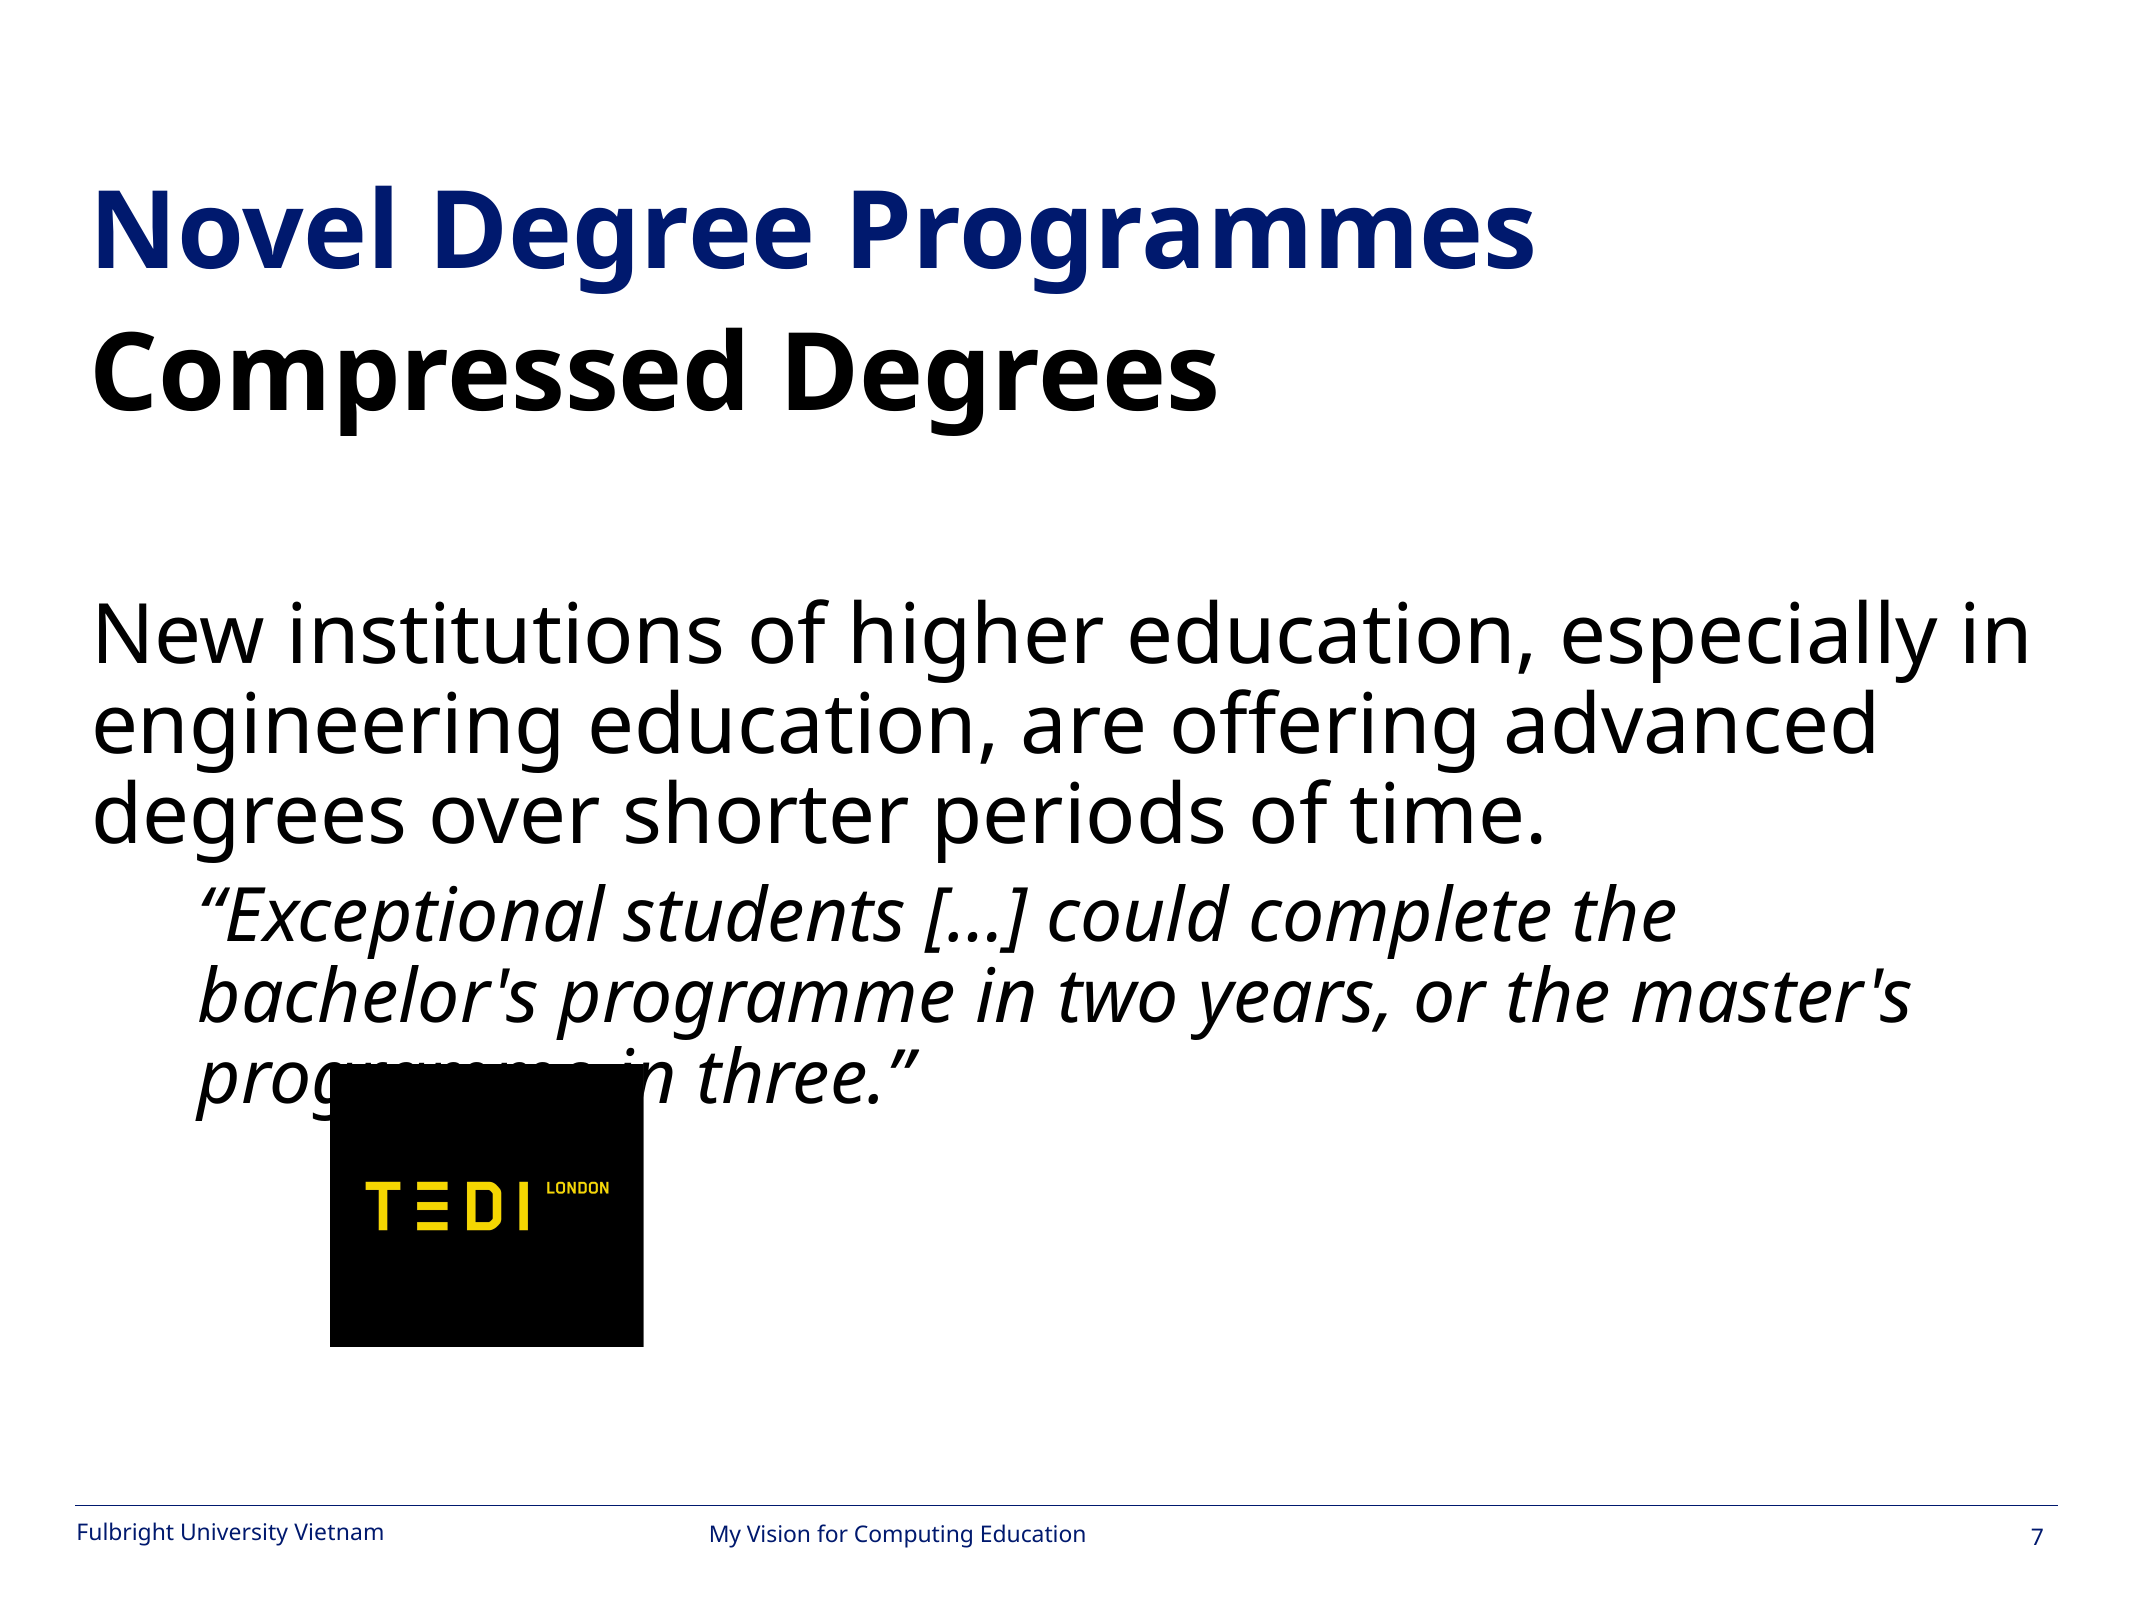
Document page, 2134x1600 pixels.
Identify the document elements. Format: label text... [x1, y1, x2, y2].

footer My Vision for Computing Education [706, 1516, 1427, 1548]
list Compressed Degrees [74, 309, 2060, 540]
list New institutions of higher education, especially in engineering education, are offering advanced degrees over shorter periods of time. “Exceptional students […] could complete the bachelor's programme in two years, or the master's programme in three.” [76, 584, 2053, 1442]
list Novel Degree Programmes [74, 167, 2059, 300]
picture [330, 1064, 644, 1347]
